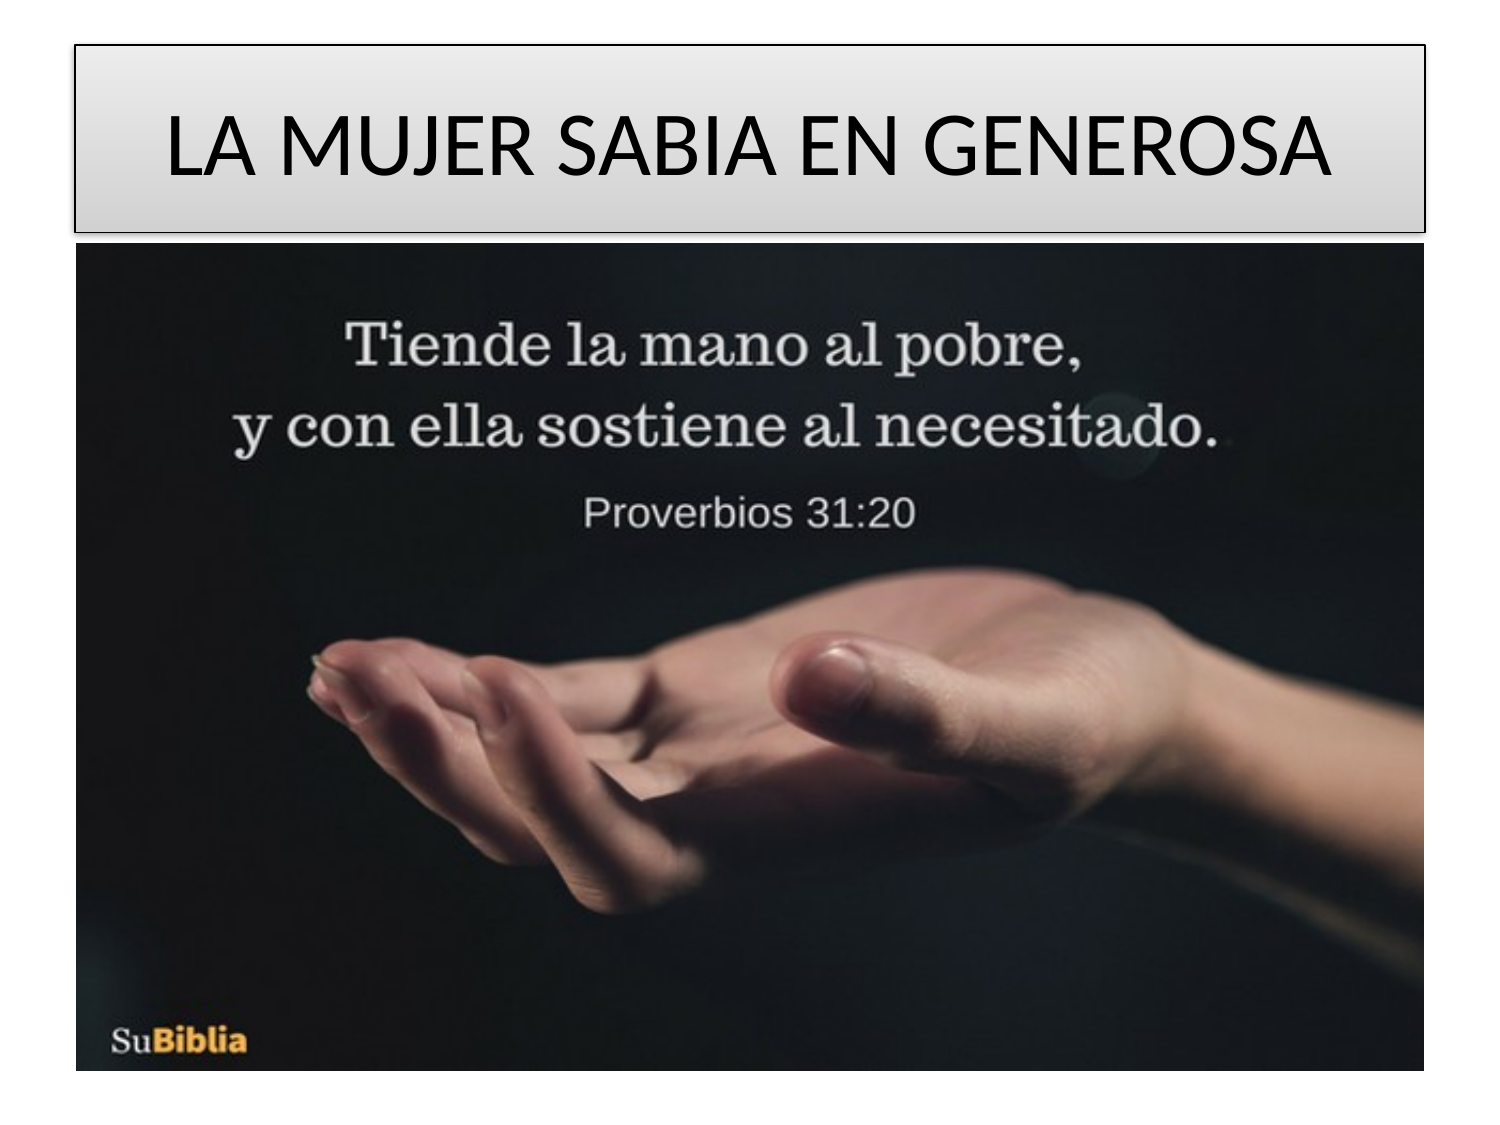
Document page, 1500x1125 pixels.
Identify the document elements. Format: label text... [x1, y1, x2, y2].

title LA MUJER SABIA EN GENEROSA [74, 44, 1426, 233]
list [76, 243, 1424, 1071]
